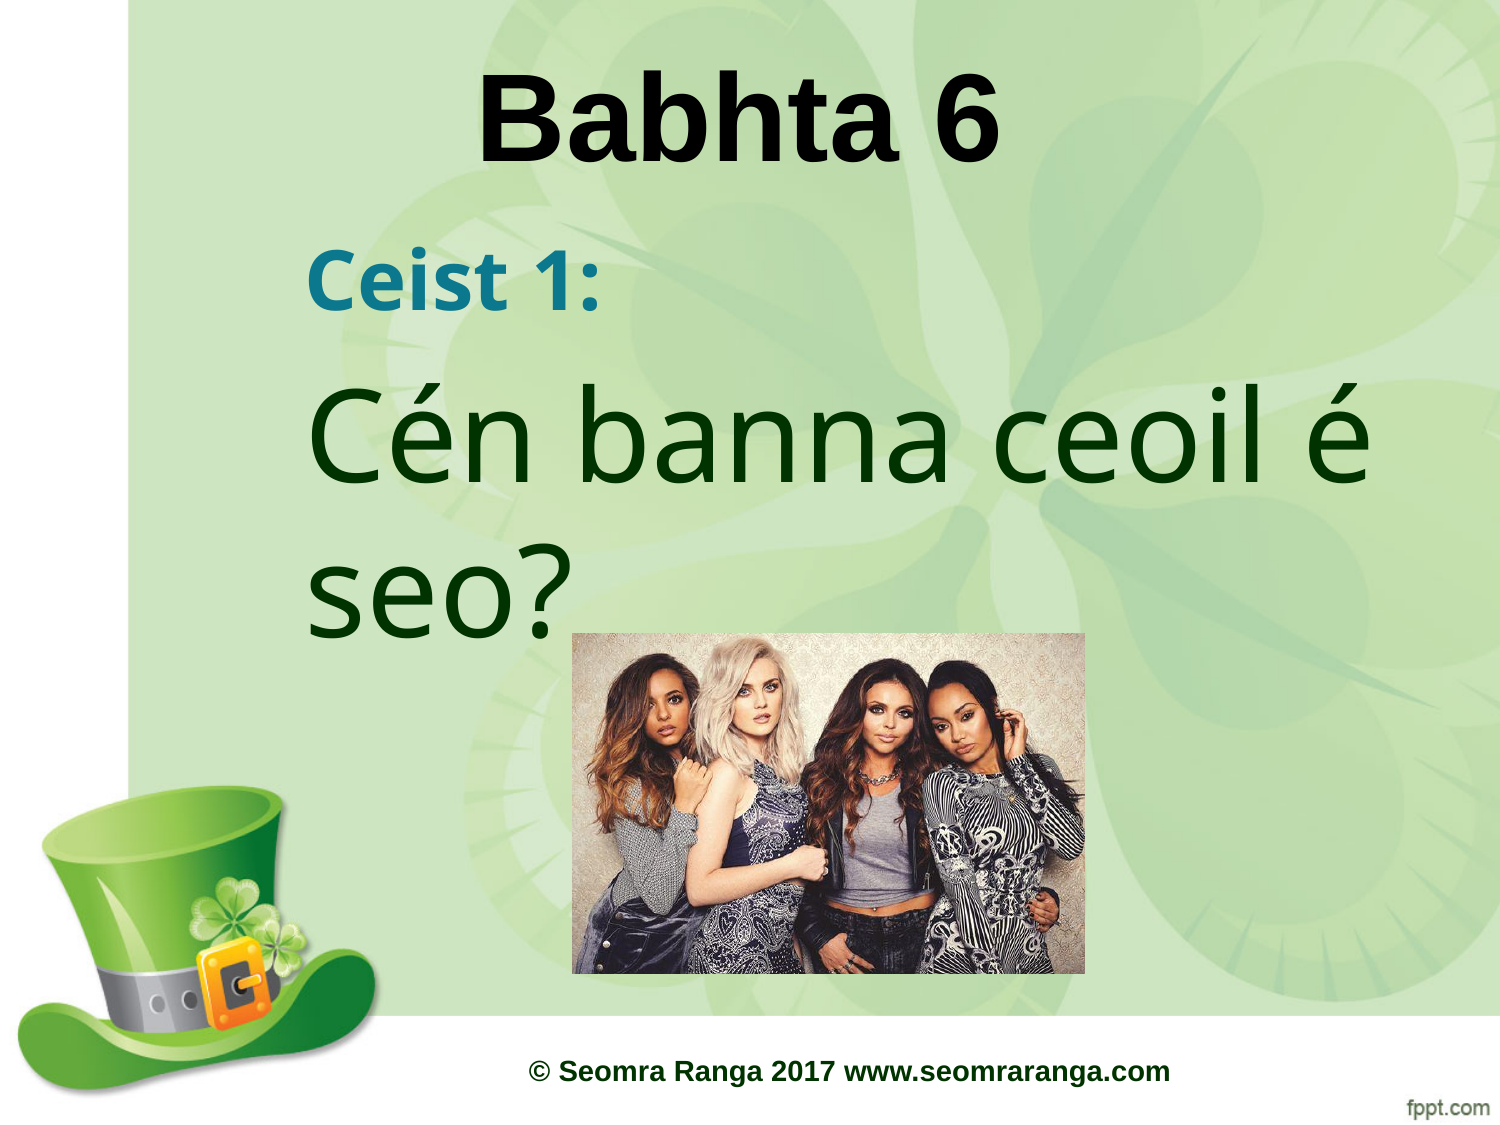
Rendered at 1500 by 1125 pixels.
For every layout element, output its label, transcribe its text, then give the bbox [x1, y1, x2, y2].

list Ceist 1: Cén banna ceoil é seo? [289, 219, 1425, 1047]
text_box © Seomra Ranga 2017 www.seomraranga.com [442, 1045, 1258, 1096]
title Babhta 6 [64, 31, 1415, 192]
picture [0, 0, 1500, 1125]
